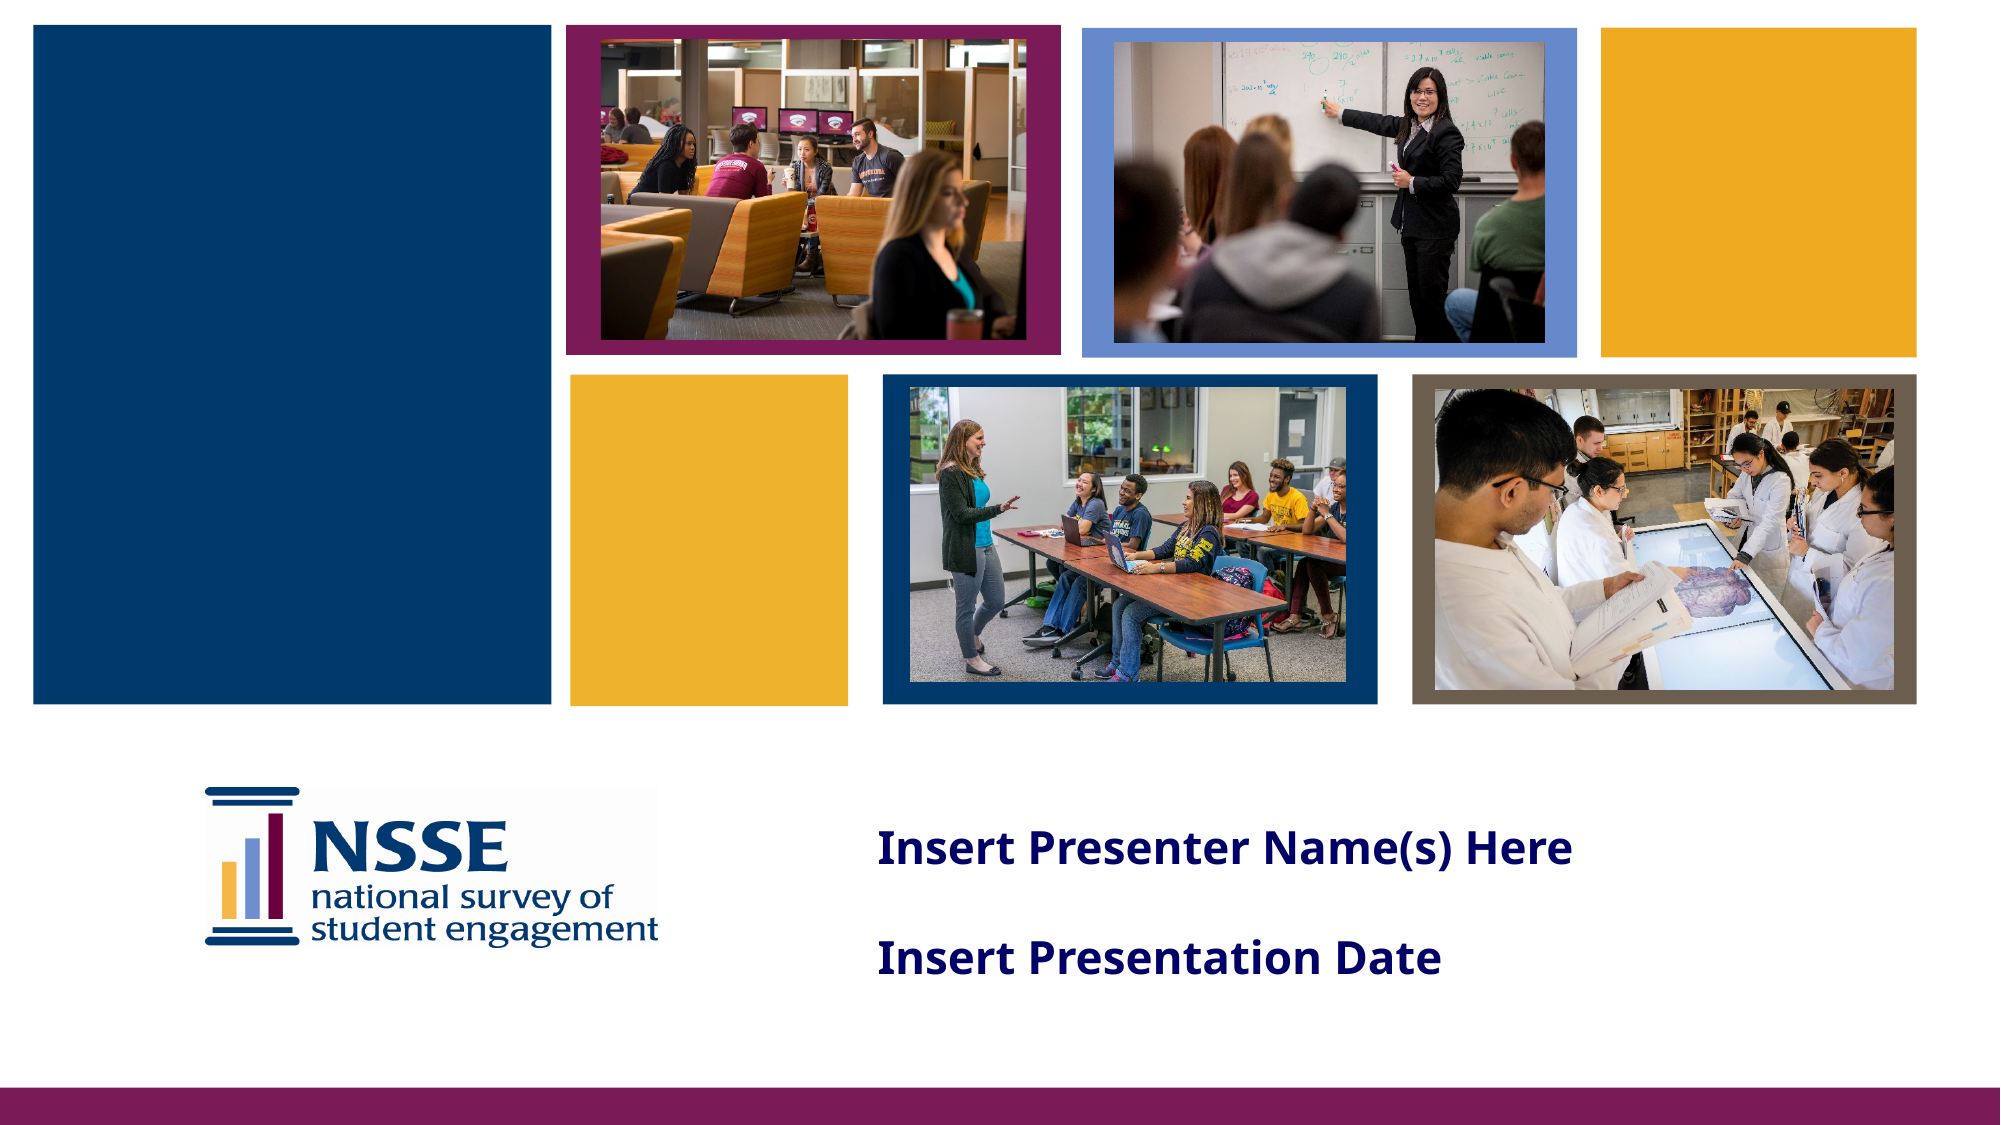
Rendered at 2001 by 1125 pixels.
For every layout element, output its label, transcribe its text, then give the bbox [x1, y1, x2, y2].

picture [1435, 389, 1894, 690]
title Insert Presenter Name(s) Here Insert Presentation Date [862, 721, 1688, 1027]
picture [600, 39, 1027, 340]
picture [910, 387, 1346, 682]
picture [1114, 42, 1545, 343]
picture [205, 787, 658, 948]
